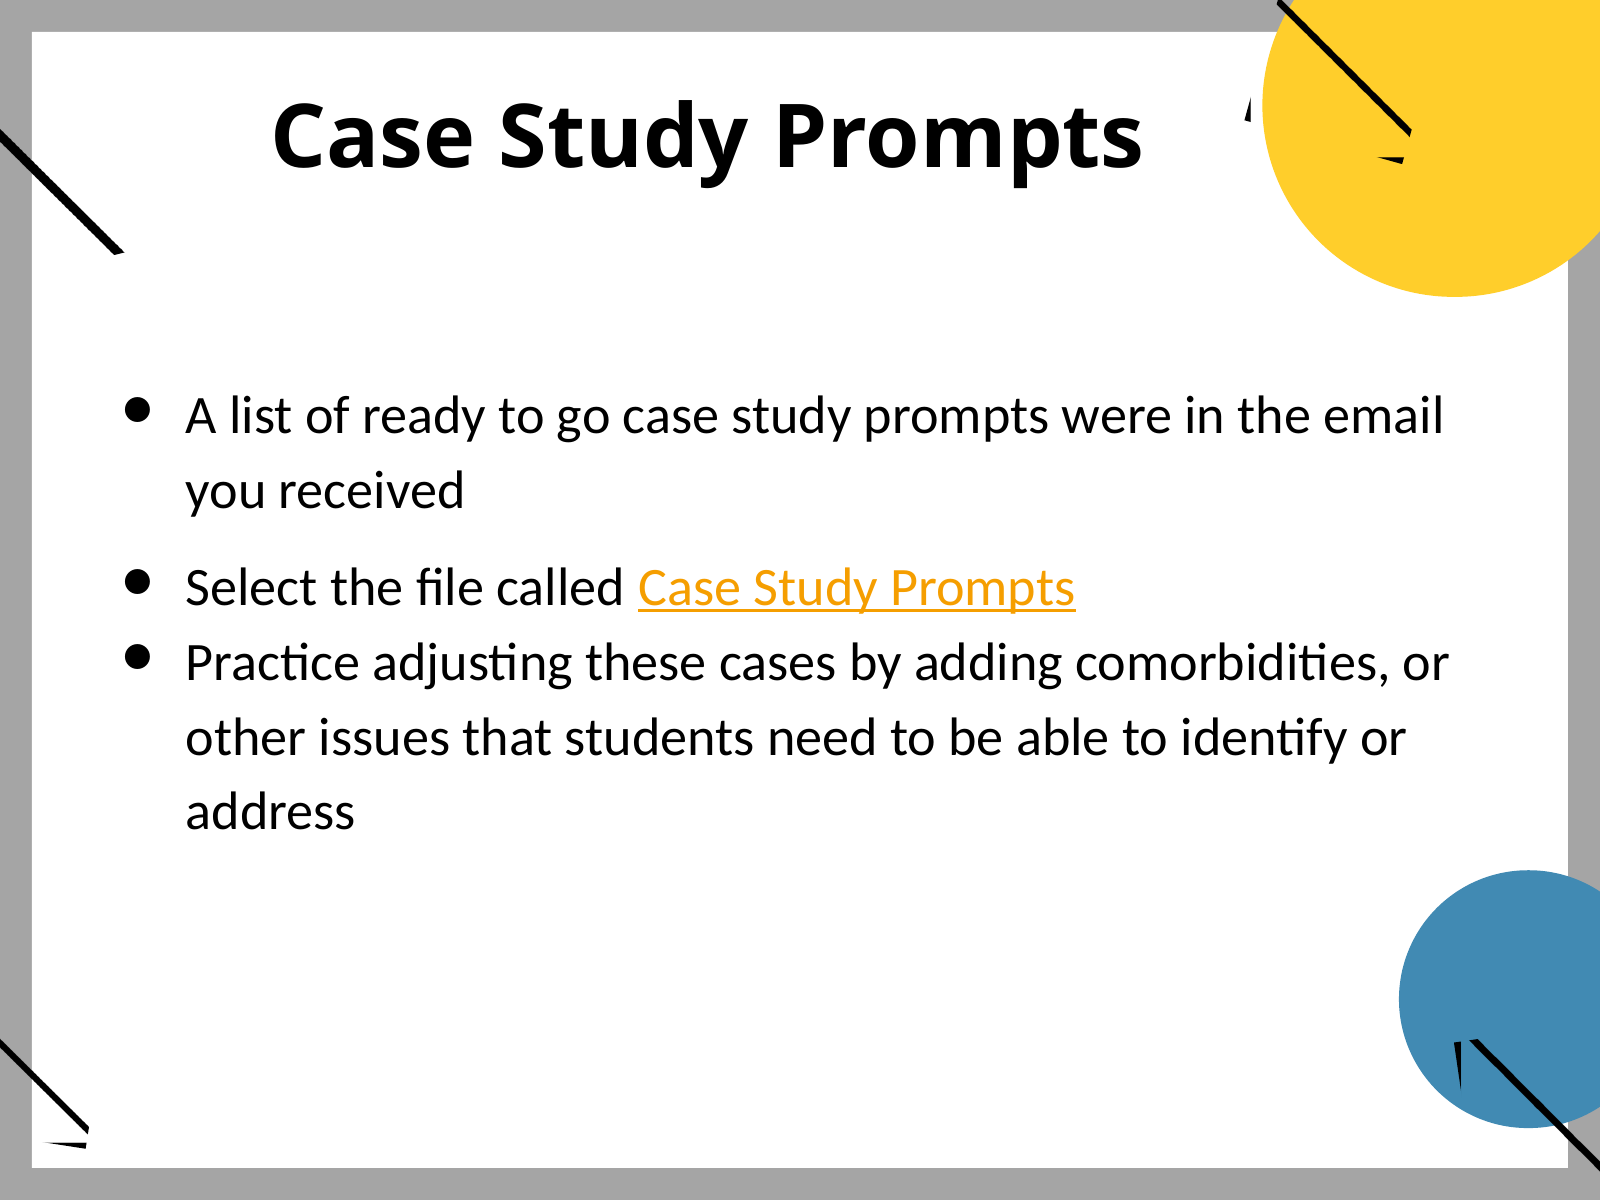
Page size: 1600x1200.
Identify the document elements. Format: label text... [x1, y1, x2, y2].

text_box [1453, 1021, 1600, 1200]
text_box [0, 22, 168, 283]
text_box [1244, 0, 1446, 165]
text_box A list of ready to go case study prompts were in the email you received Select the file called Case Study Prompts Practice adjusting these cases by adding comorbidities, or other issues that students need to be able to identify or address [110, 369, 1496, 841]
text_box [1398, 870, 1600, 1111]
text_box [1281, 0, 1600, 297]
text_box [0, 969, 111, 1149]
text_box Case Study Prompts [270, 88, 1556, 188]
